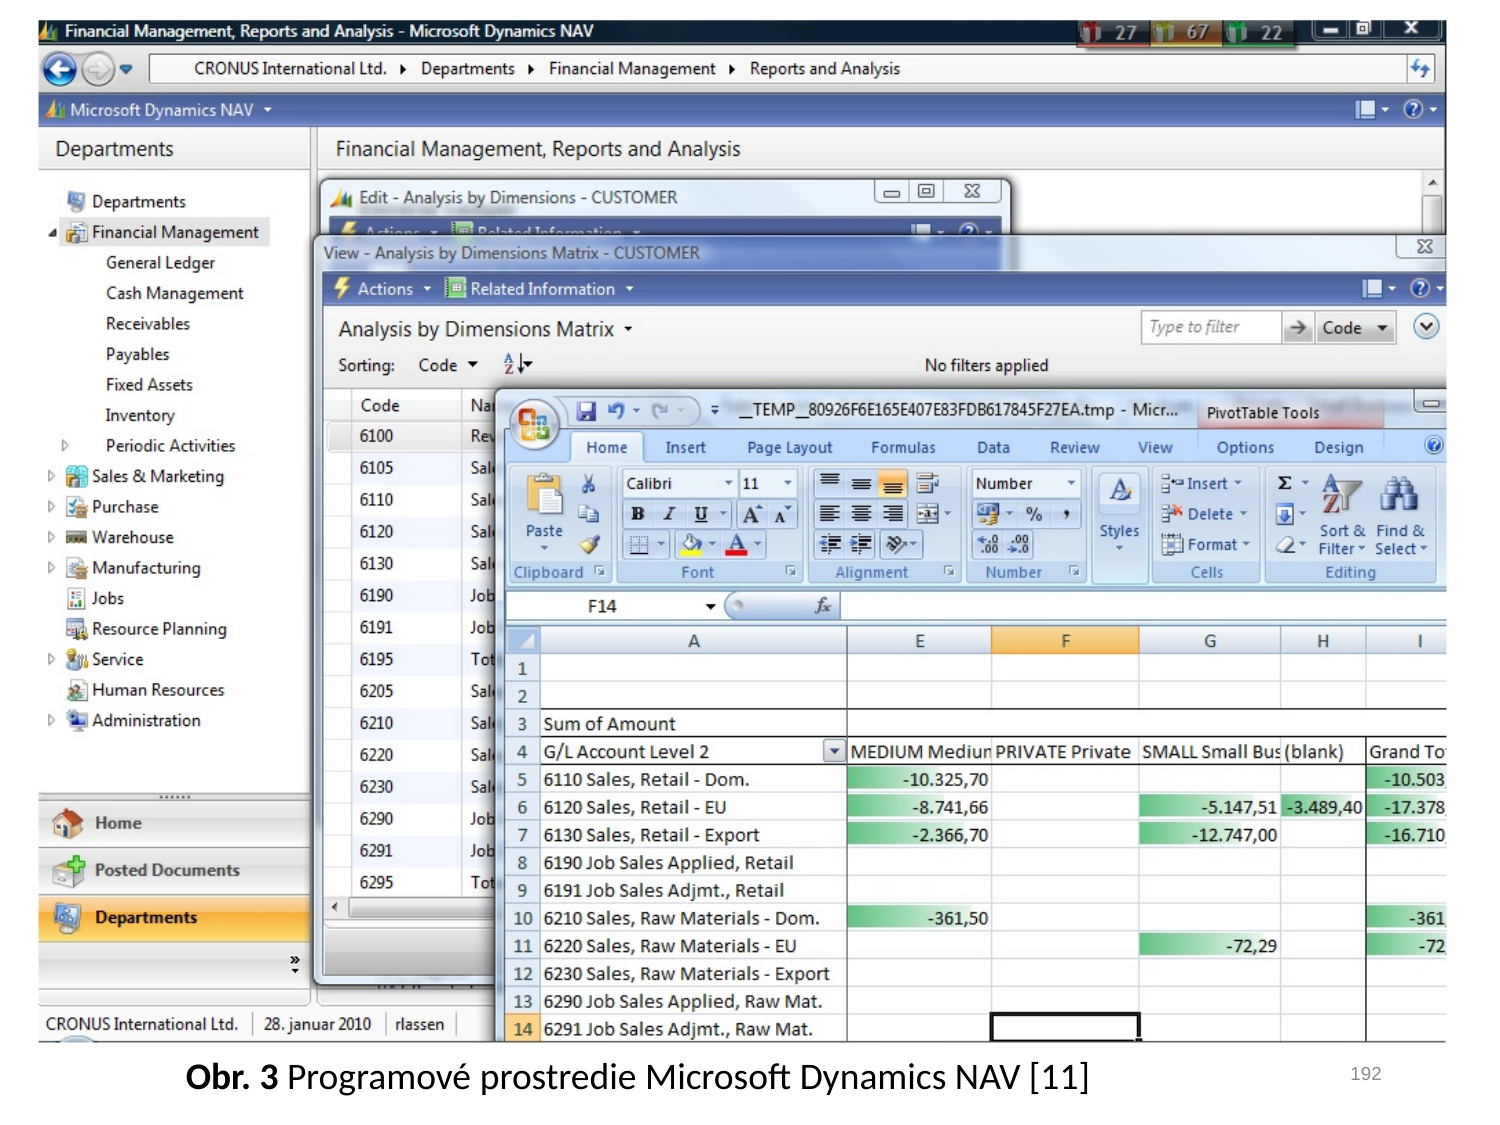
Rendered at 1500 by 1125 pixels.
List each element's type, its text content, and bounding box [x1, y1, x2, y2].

picture [36, 19, 1448, 1044]
text_box Obr. 3 Programové prostredie Microsoft Dynamics NAV [11] [171, 1044, 1353, 1125]
slide_number 192 [1353, 1044, 1397, 1103]
